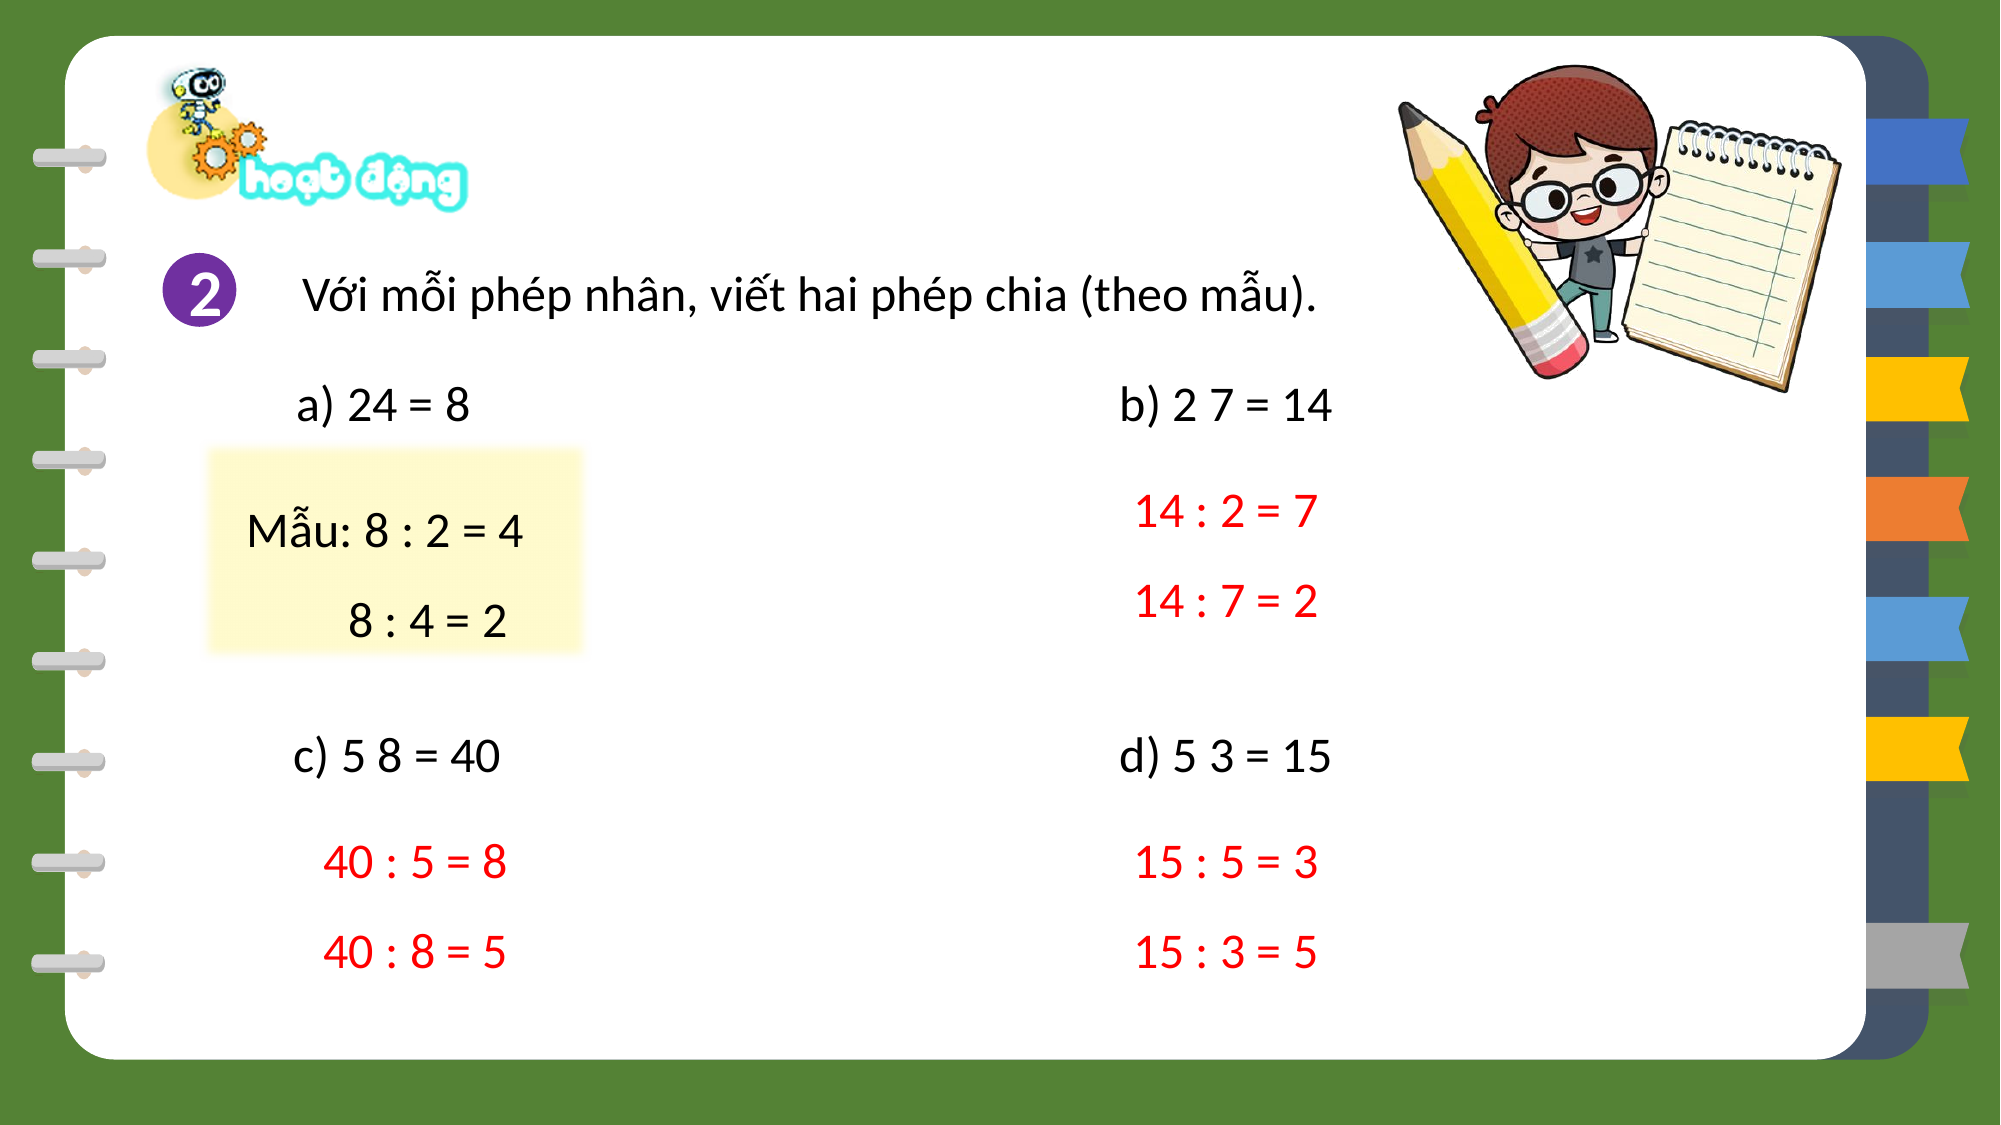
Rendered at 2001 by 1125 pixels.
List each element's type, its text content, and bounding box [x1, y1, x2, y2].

picture [118, 59, 522, 216]
text_box Với mỗi phép nhân, viết hai phép chia (theo mẫu). [287, 253, 1334, 329]
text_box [199, 439, 591, 662]
text_box 2 [162, 252, 237, 327]
text_box 14 : 2 = 7 14 : 7 = 2 [1119, 440, 1334, 636]
text_box 40 : 5 = 8 40 : 8 = 5 [308, 791, 524, 986]
picture [1372, 0, 1857, 465]
text_box 15 : 5 = 3 15 : 3 = 5 [1119, 791, 1334, 986]
